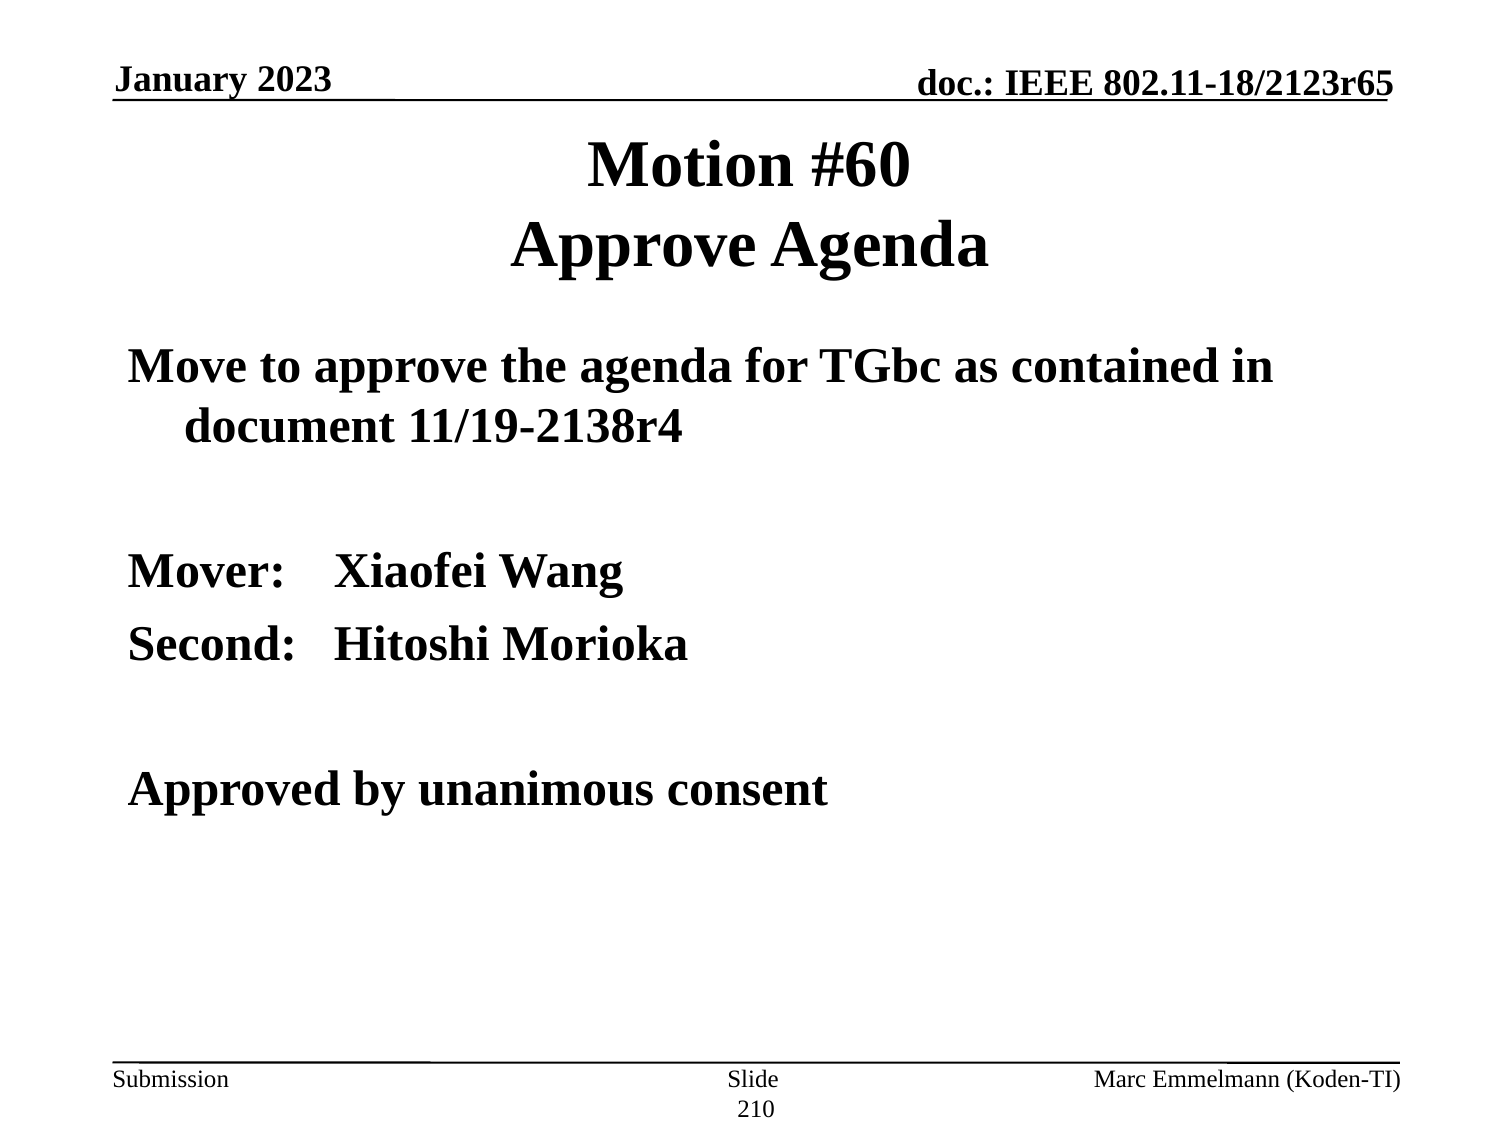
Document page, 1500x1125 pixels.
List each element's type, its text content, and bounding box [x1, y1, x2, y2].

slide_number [114, 54, 423, 100]
slide_number Slide 210 [712, 1061, 800, 1123]
list Move to approve the agenda for TGbc as contained in document 11/19-2138r4 Mover: Xiaofei Wang Second: Hitoshi Morioka Approved by unanimous consent [112, 324, 1388, 1000]
footer Marc Emmelmann (Koden-TI) [878, 1061, 1402, 1093]
title Motion #60 Approve Agenda [112, 112, 1388, 288]
